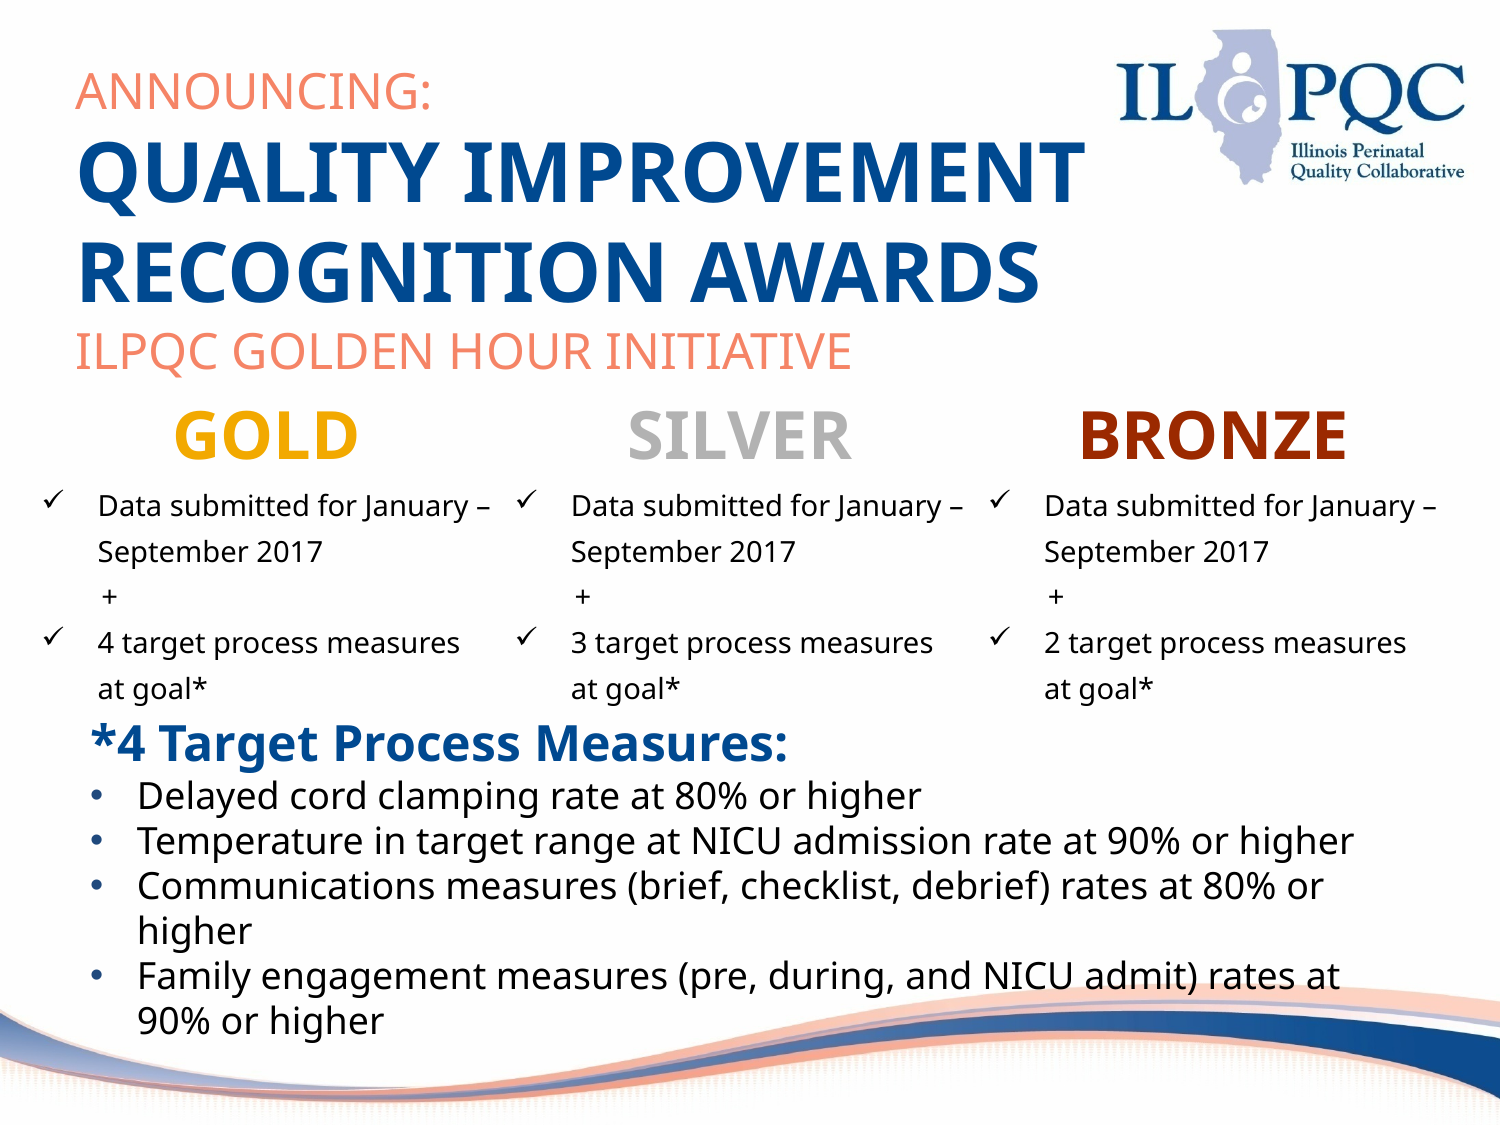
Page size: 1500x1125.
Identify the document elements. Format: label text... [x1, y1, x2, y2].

text_box *4 Target Process Measures: Delayed cord clamping rate at 80% or higher Temperature in target range at NICU admission rate at 90% or higher Communications measures (brief, checklist, debrief) rates at 80% or higher Family engagement measures (pre, during, and NICU admit) rates at 90% or higher [75, 704, 1426, 1050]
table_cell + [503, 571, 977, 616]
picture [0, 0, 1500, 1125]
table_cell Data submitted for January – September 2017 [977, 479, 1450, 571]
table_cell 4 target process measures at goal* [30, 616, 503, 708]
table_header Silver [503, 401, 977, 479]
table_cell 3 target process measures at goal* [503, 616, 977, 704]
table_header Gold [30, 375, 503, 479]
table_cell Data submitted for January – September 2017 [30, 479, 503, 571]
table_cell 2 target process measures at goal* [977, 616, 1450, 708]
table_header Bronze [977, 375, 1450, 479]
text_box Announcing: QUALITY IMPROVEMENT RECOGNITION AWARDS ILPQC Golden hour Initiative [75, 59, 1426, 401]
table_cell + [977, 571, 1450, 616]
table_cell + [30, 571, 503, 616]
table_cell Data submitted for January – September 2017 [503, 479, 977, 571]
